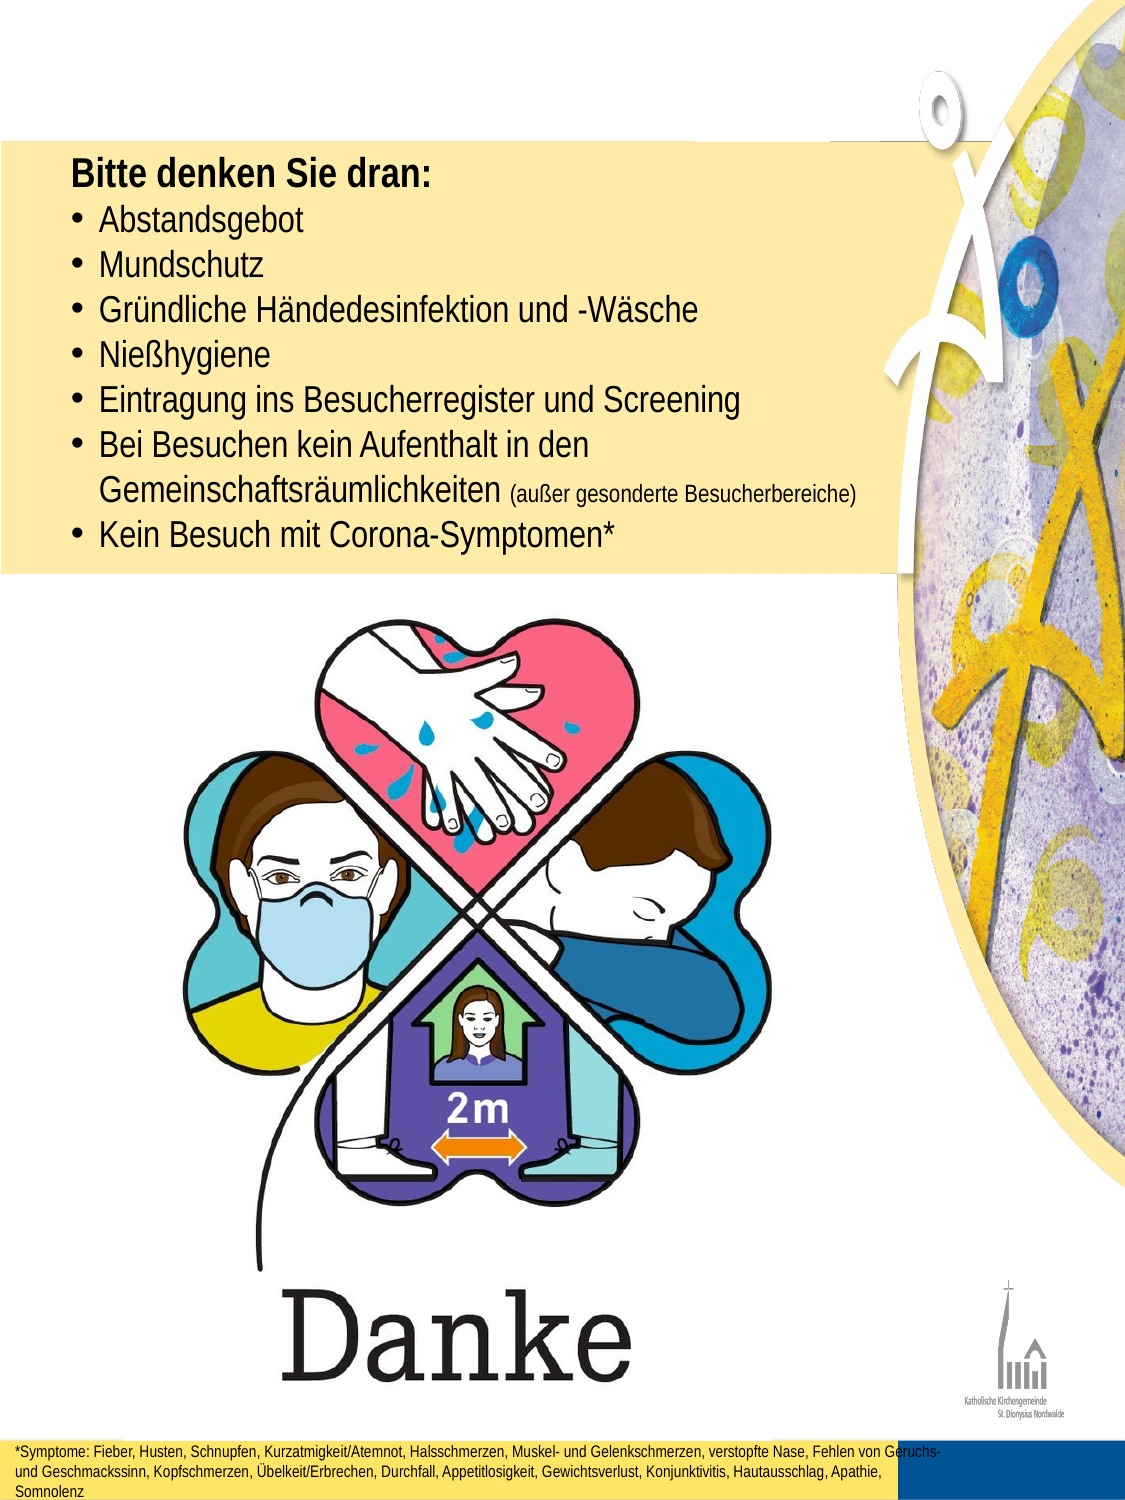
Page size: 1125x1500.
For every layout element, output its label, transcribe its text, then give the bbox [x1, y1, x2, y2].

slide_number Bitte denken Sie dran: Abstandsgebot Mundschutz Gründliche Händedesinfektion und -Wäsche Nießhygiene Eintragung ins Besucherregister und Screening Bei Besuchen kein Aufenthalt in den Gemeinschaftsräumlichkeiten (außer gesonderte Besucherbereiche) Kein Besuch mit Corona-Symptomen* [55, 166, 879, 535]
text_box *Symptome: Fieber, Husten, Schnupfen, Kurzatmigkeit/Atemnot, Halsschmerzen, Muskel- und Gelenkschmerzen, verstopfte Nase, Fehlen von Geruchs- und Geschmackssinn, Kopfschmerzen, Übelkeit/Erbrechen, Durchfall, Appetitlosigkeit, Gewichtsverlust, Konjunktivitis, Hautausschlag, Apathie, Somnolenz [0, 1440, 970, 1500]
picture [1, 0, 1125, 1441]
picture [965, 1280, 1064, 1420]
